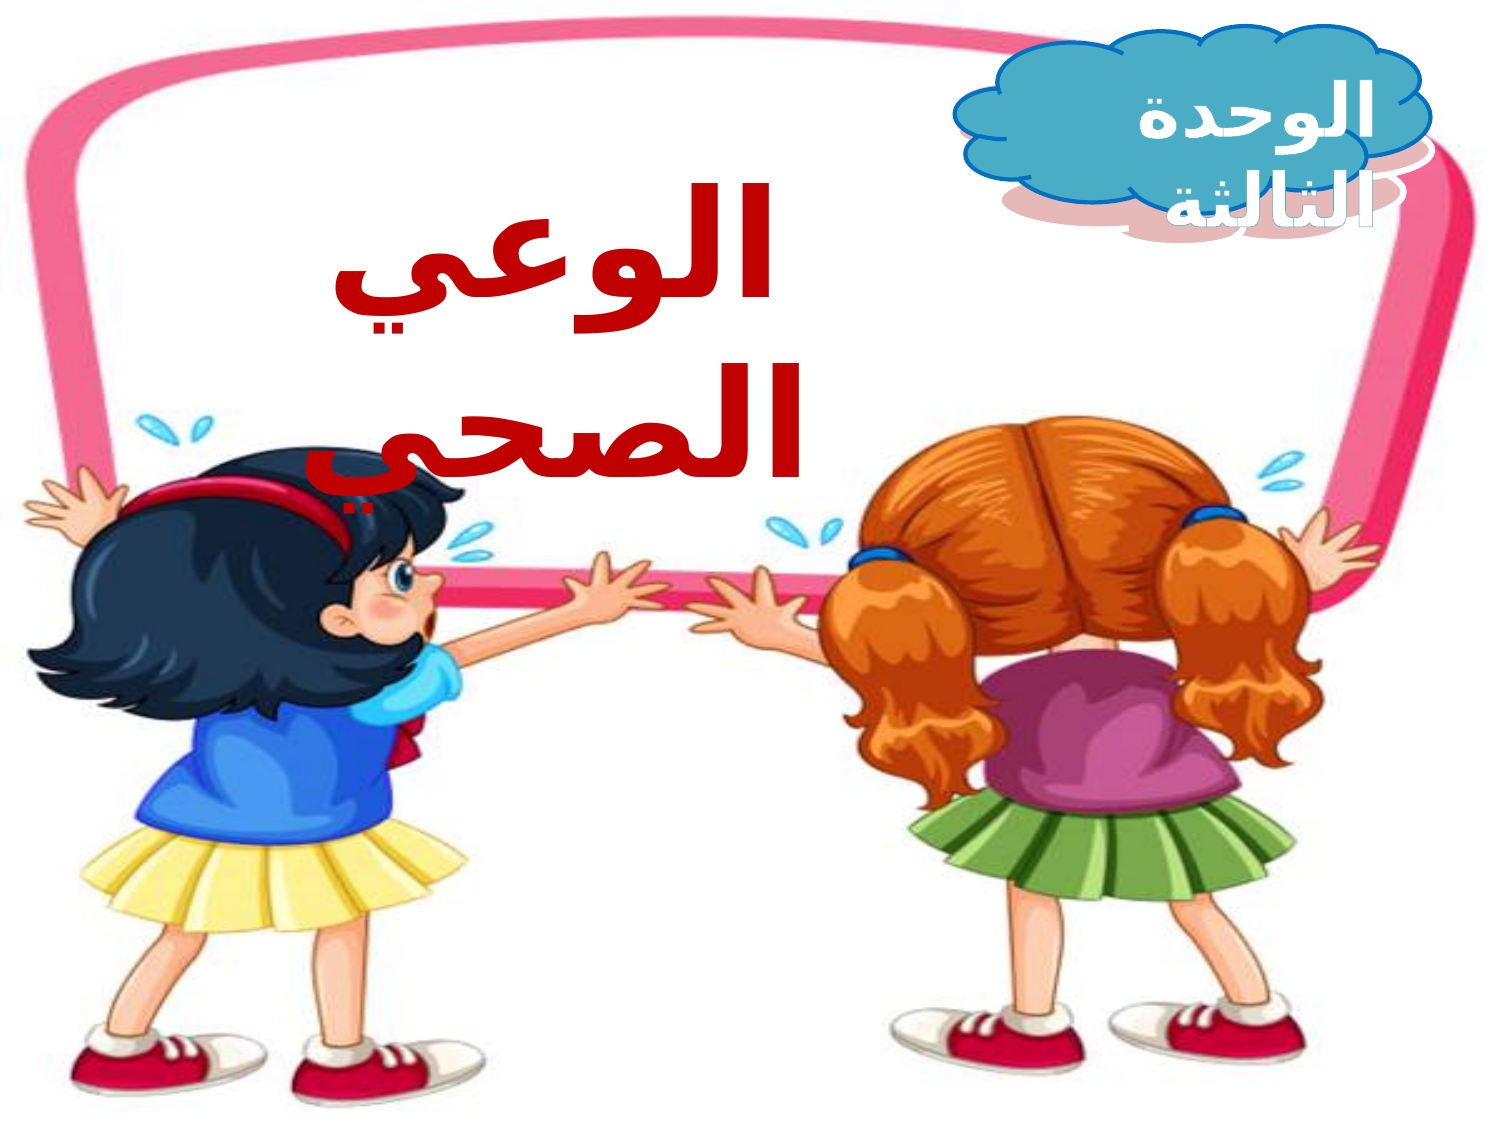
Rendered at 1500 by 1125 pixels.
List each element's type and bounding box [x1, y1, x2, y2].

text_box [954, 25, 1431, 247]
picture [0, 0, 1500, 1125]
text_box [123, 196, 1334, 797]
